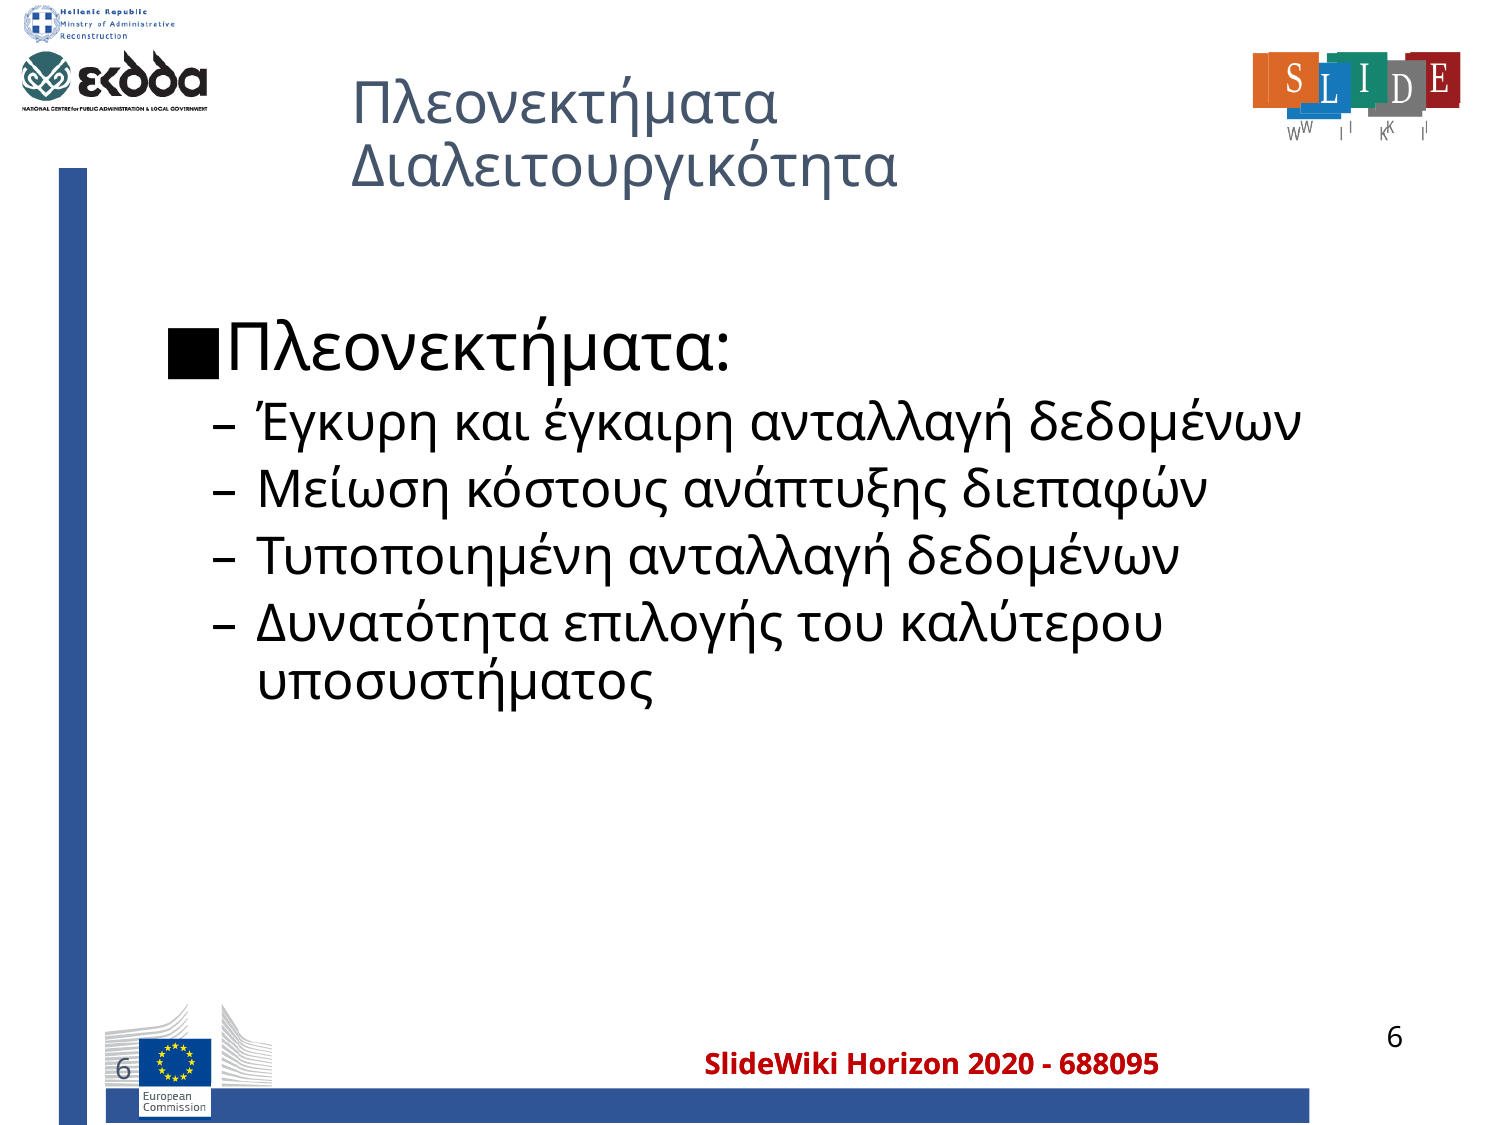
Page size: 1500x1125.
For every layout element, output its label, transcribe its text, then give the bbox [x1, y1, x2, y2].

picture [13, 2, 232, 119]
picture [105, 1004, 272, 1120]
slide_number 6 [1371, 1011, 1487, 1078]
list Πλεονεκτήματα: Έγκυρη και έγκαιρη ανταλλαγή δεδομένων Μείωση κόστους ανάπτυξης διεπαφών Τυποποιημένη ανταλλαγή δεδομένων Δυνατότητα επιλογής του καλύτερου υποσυστήματος [147, 302, 1388, 963]
slide_number 6 [100, 1042, 254, 1103]
title Πλεονεκτήματα Διαλειτουργικότητα [336, 66, 1260, 236]
picture [1235, 34, 1474, 163]
